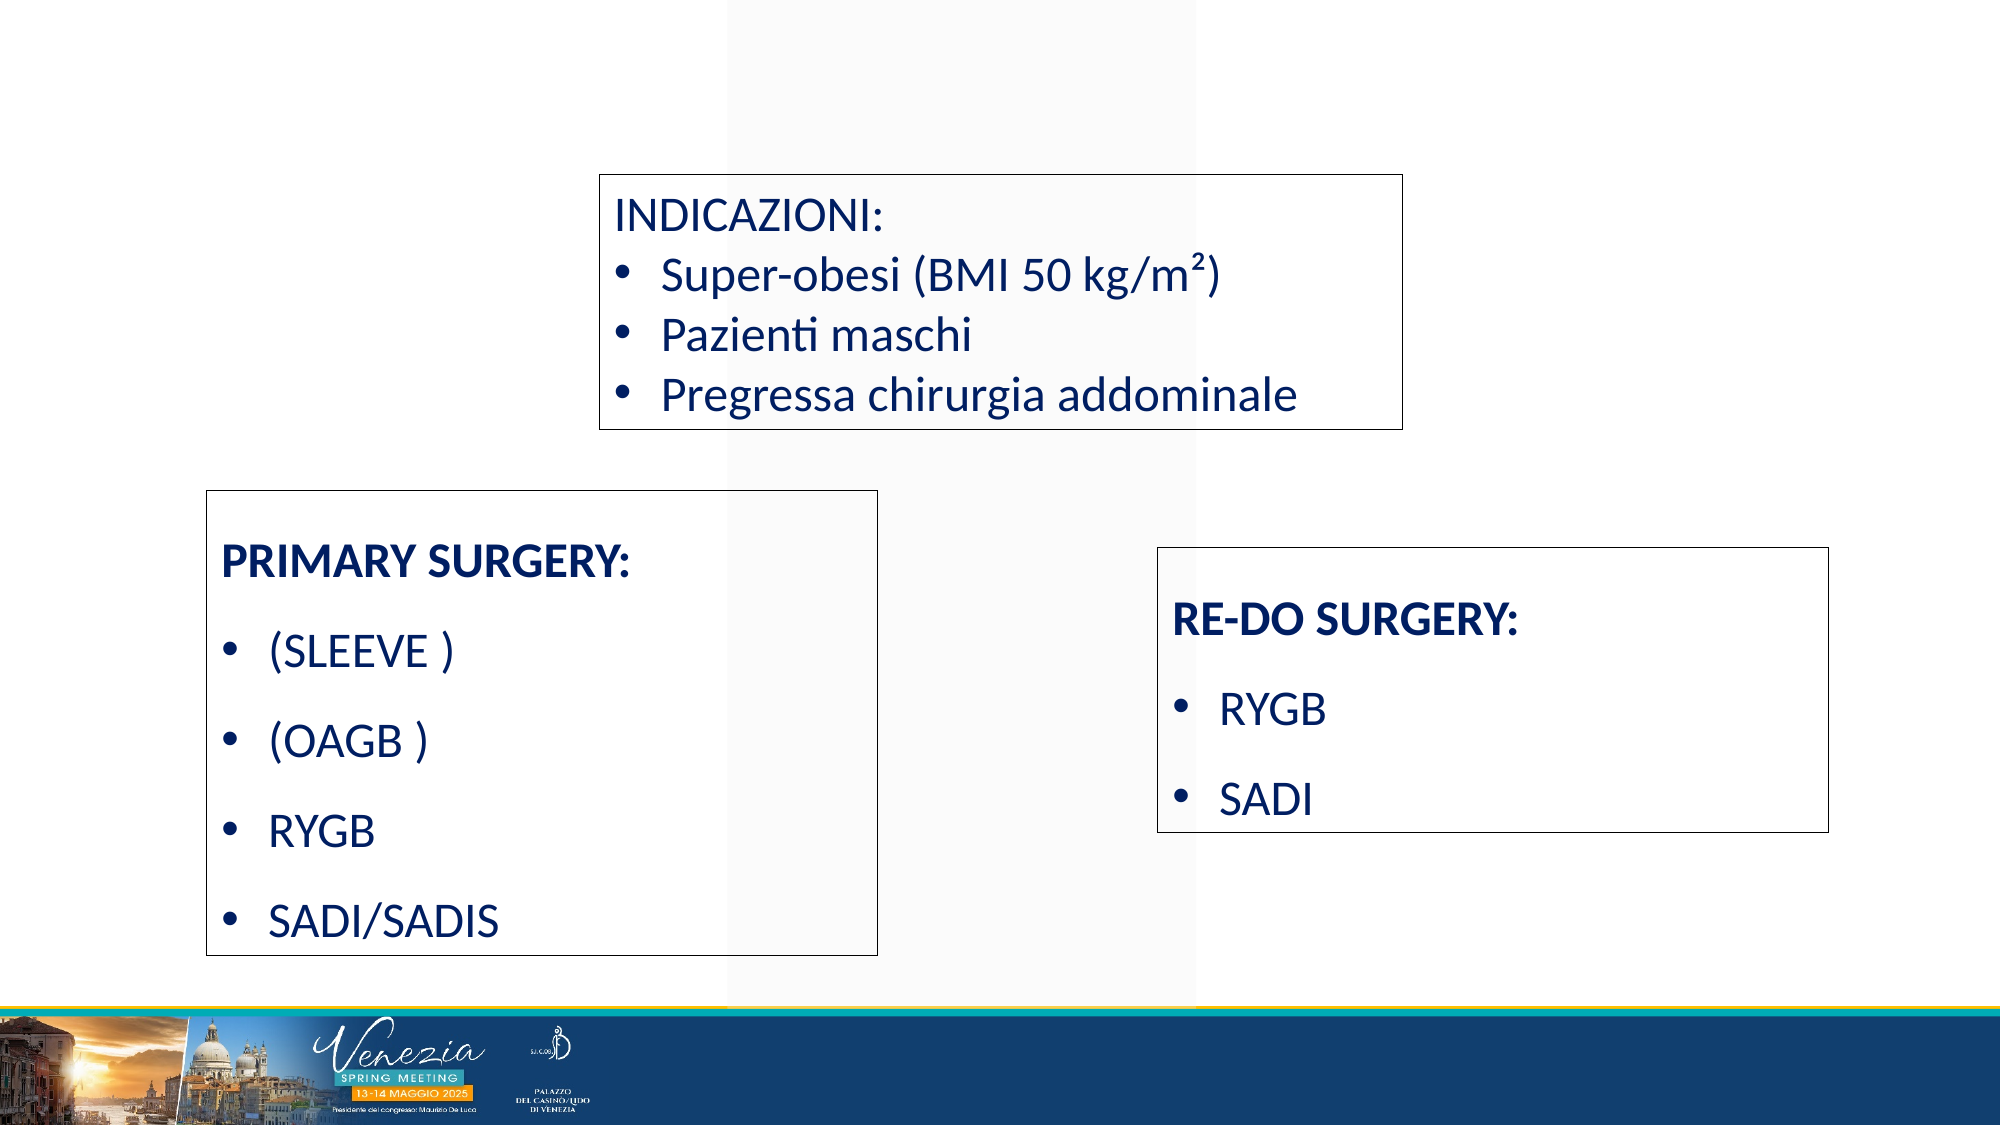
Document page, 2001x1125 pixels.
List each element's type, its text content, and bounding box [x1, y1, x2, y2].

text_box PRIMARY SURGERY: (SLEEVE ) (OAGB ) RYGB SADI/SADIS [206, 490, 878, 956]
text_box INDICAZIONI: Super-obesi (BMI 50 kg/m²) Pazienti maschi Pregressa chirurgia addominale [599, 174, 1403, 430]
text_box RE-DO SURGERY: RYGB SADI [1157, 547, 1829, 833]
picture [0, 1017, 609, 1125]
